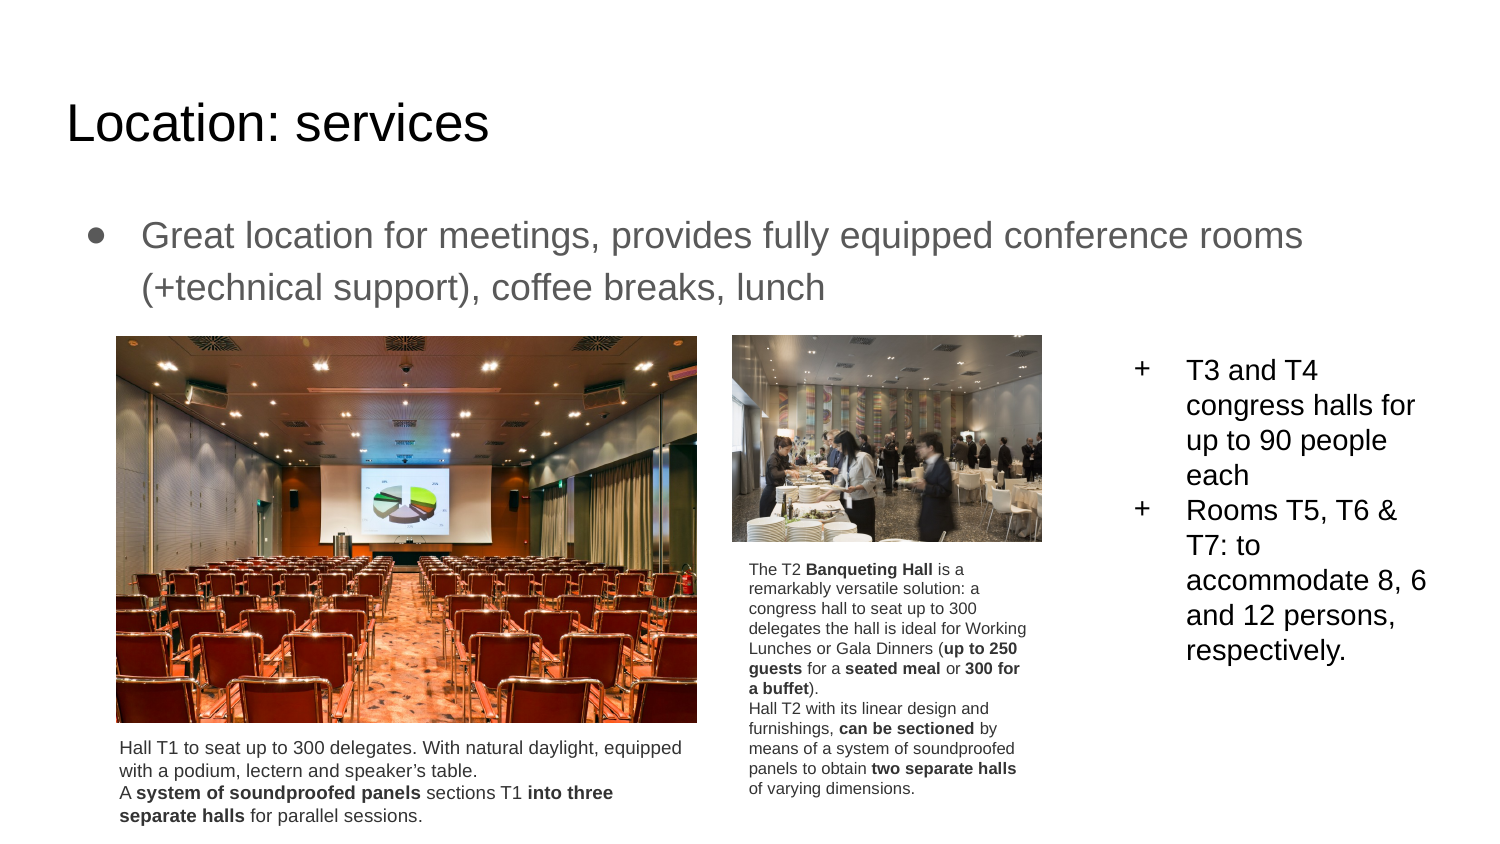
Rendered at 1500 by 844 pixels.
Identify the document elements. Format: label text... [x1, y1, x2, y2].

list Great location for meetings, provides fully equipped conference rooms (+technical support), coffee breaks, lunch [51, 189, 1449, 750]
text_box The T2 Banqueting Hall is a remarkably versatile solution: a congress hall to seat up to 300 delegates the hall is ideal for Working Lunches or Gala Dinners (up to 250 guests for a seated meal or 300 for a buffet). Hall T2 with its linear design and furnishings, can be sectioned by means of a system of soundproofed panels to obtain two separate halls of varying dimensions. [733, 543, 1048, 813]
title Location: services [51, 72, 1449, 167]
text_box Hall T1 to seat up to 300 delegates. With natural daylight, equipped with a podium, lectern and speaker’s table. A system of soundproofed panels sections T1 into three separate halls for parallel sessions. [104, 721, 704, 841]
picture [116, 336, 697, 724]
picture [732, 335, 1043, 542]
text_box T3 and T4 congress halls for up to 90 people each Rooms T5, T6 & T7: to accommodate 8, 6 and 12 persons, respectively. [1095, 336, 1444, 681]
